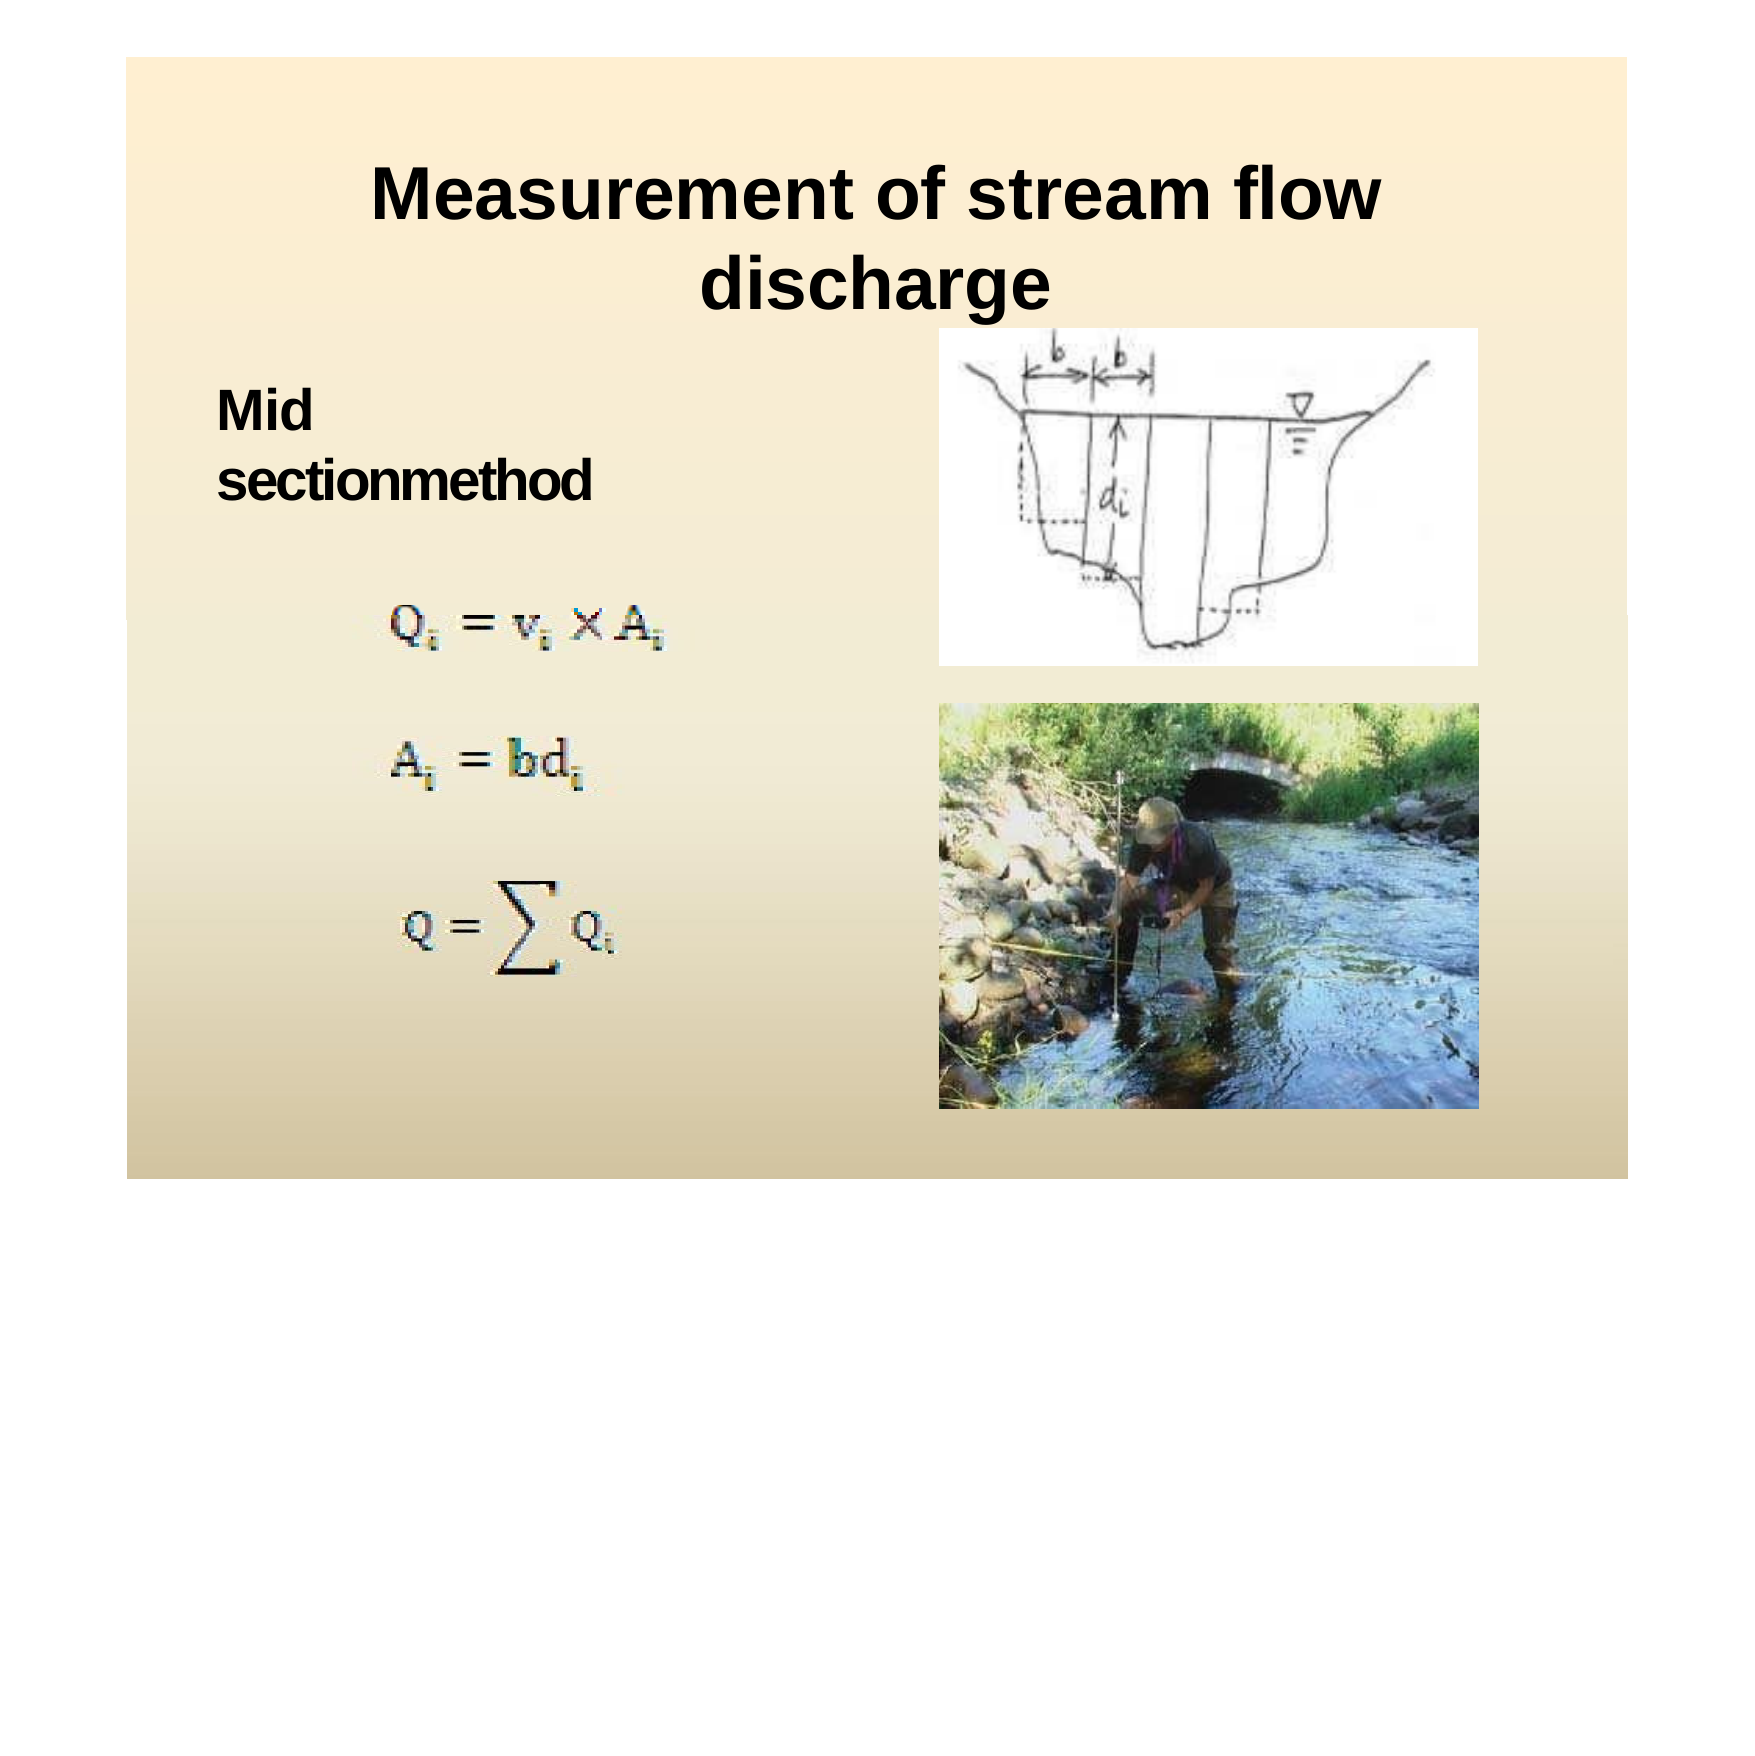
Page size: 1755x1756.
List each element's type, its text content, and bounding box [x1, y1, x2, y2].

title Measurement of stream flow discharge [368, 142, 1387, 326]
picture [126, 57, 1627, 328]
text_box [126, 328, 1628, 1179]
